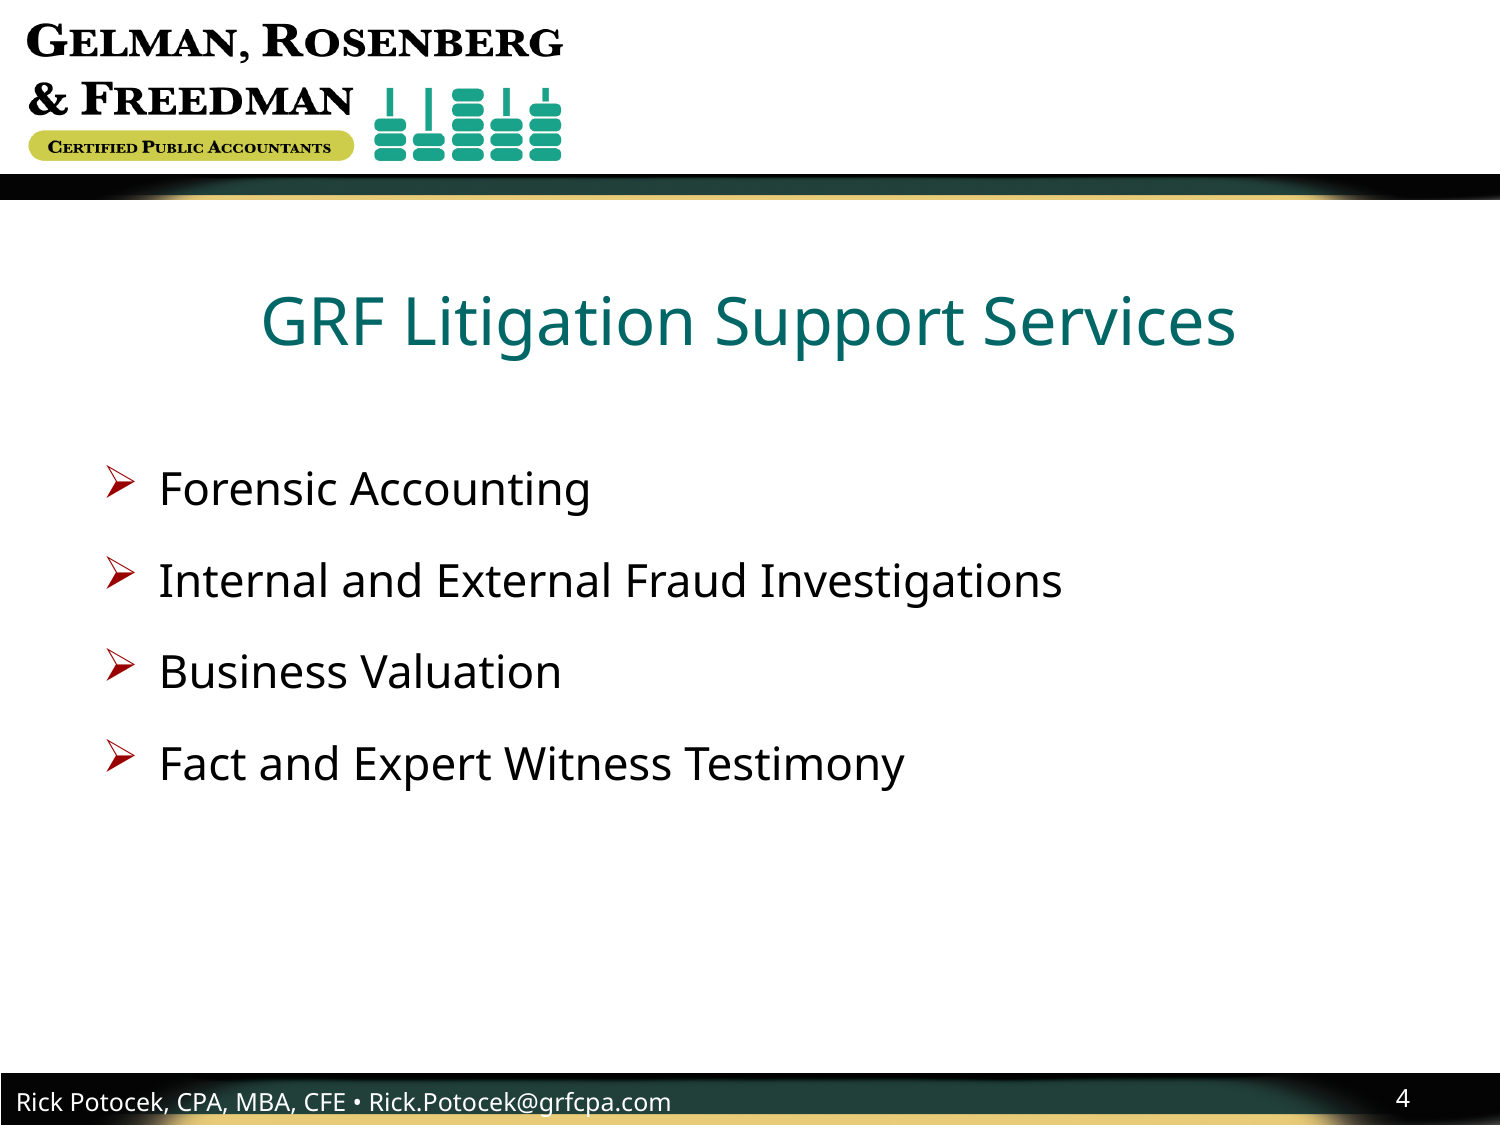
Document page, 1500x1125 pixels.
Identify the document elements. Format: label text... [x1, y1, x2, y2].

picture [1, 1073, 1500, 1125]
title GRF Litigation Support Services [0, 249, 1500, 388]
picture [24, 15, 575, 163]
slide_number 4 [1074, 1074, 1425, 1125]
list Forensic Accounting Internal and External Fraud Investigations Business Valuation Fact and Expert Witness Testimony [87, 425, 1375, 888]
picture [0, 174, 1500, 200]
